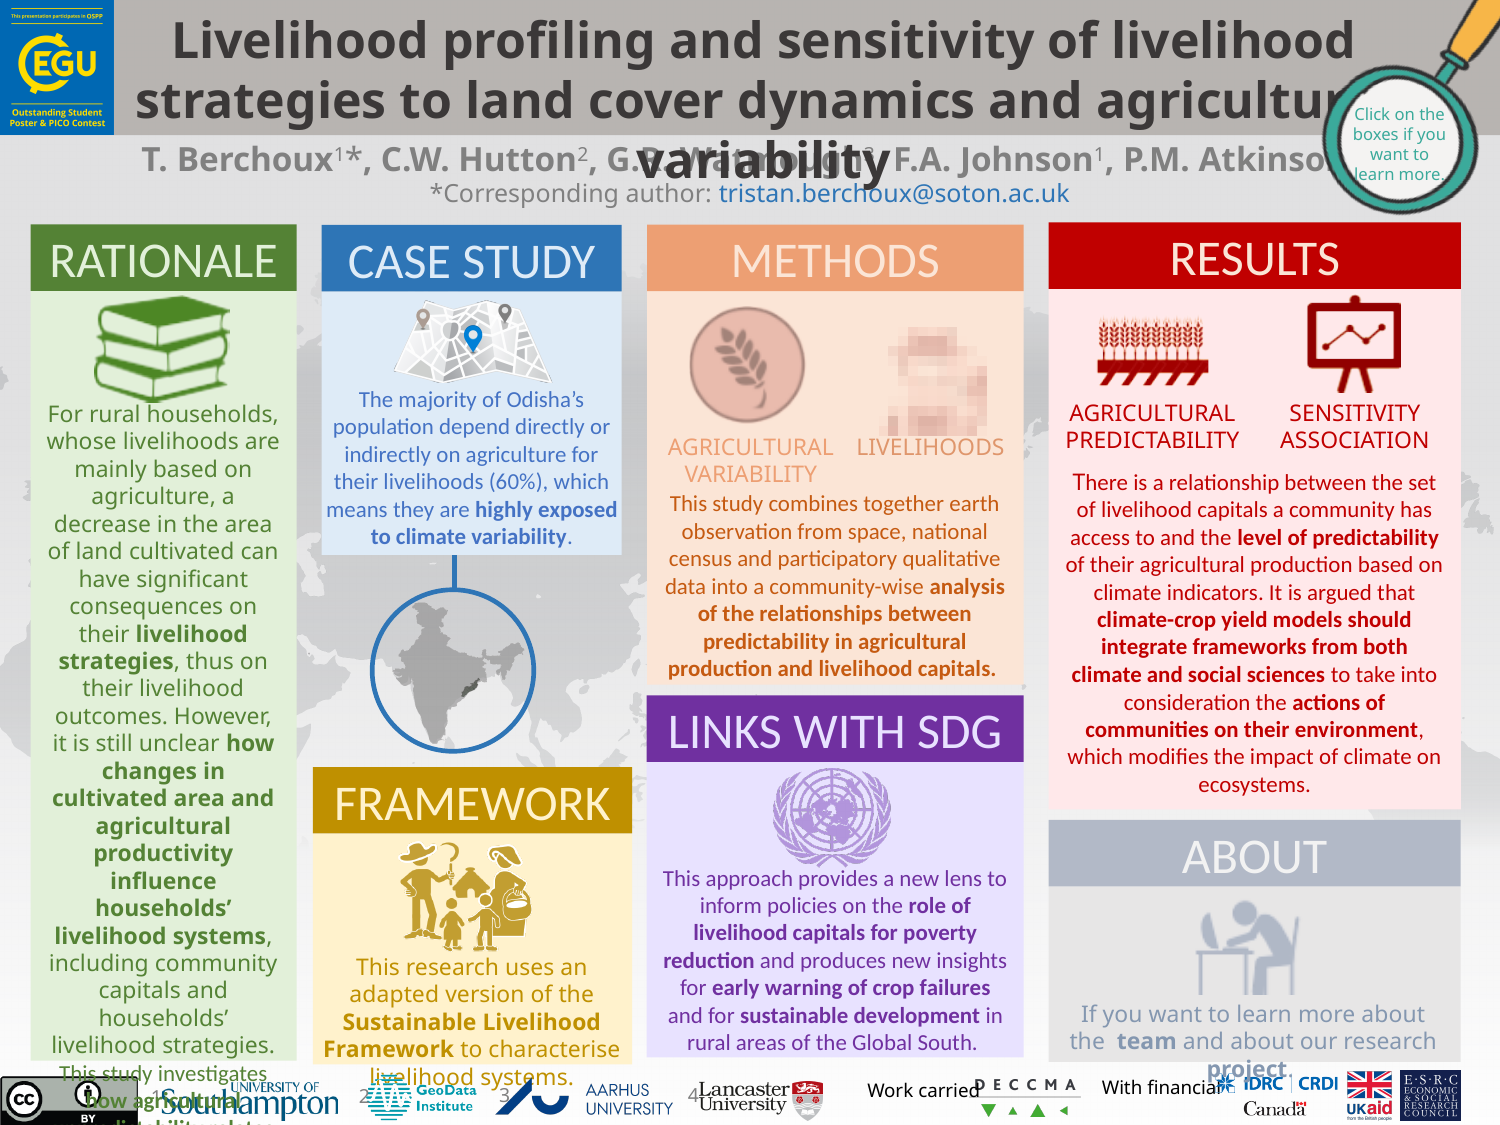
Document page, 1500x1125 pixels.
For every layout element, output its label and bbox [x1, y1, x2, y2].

text_box [306, 224, 638, 590]
text_box [640, 220, 1036, 691]
text_box [1301, 0, 1500, 193]
text_box [135, 1072, 823, 1122]
text_box [30, 224, 297, 1074]
text_box [1045, 819, 1461, 1125]
picture [0, 0, 1500, 1125]
text_box [643, 693, 1024, 1066]
text_box [306, 767, 638, 1072]
text_box [1042, 221, 1465, 812]
